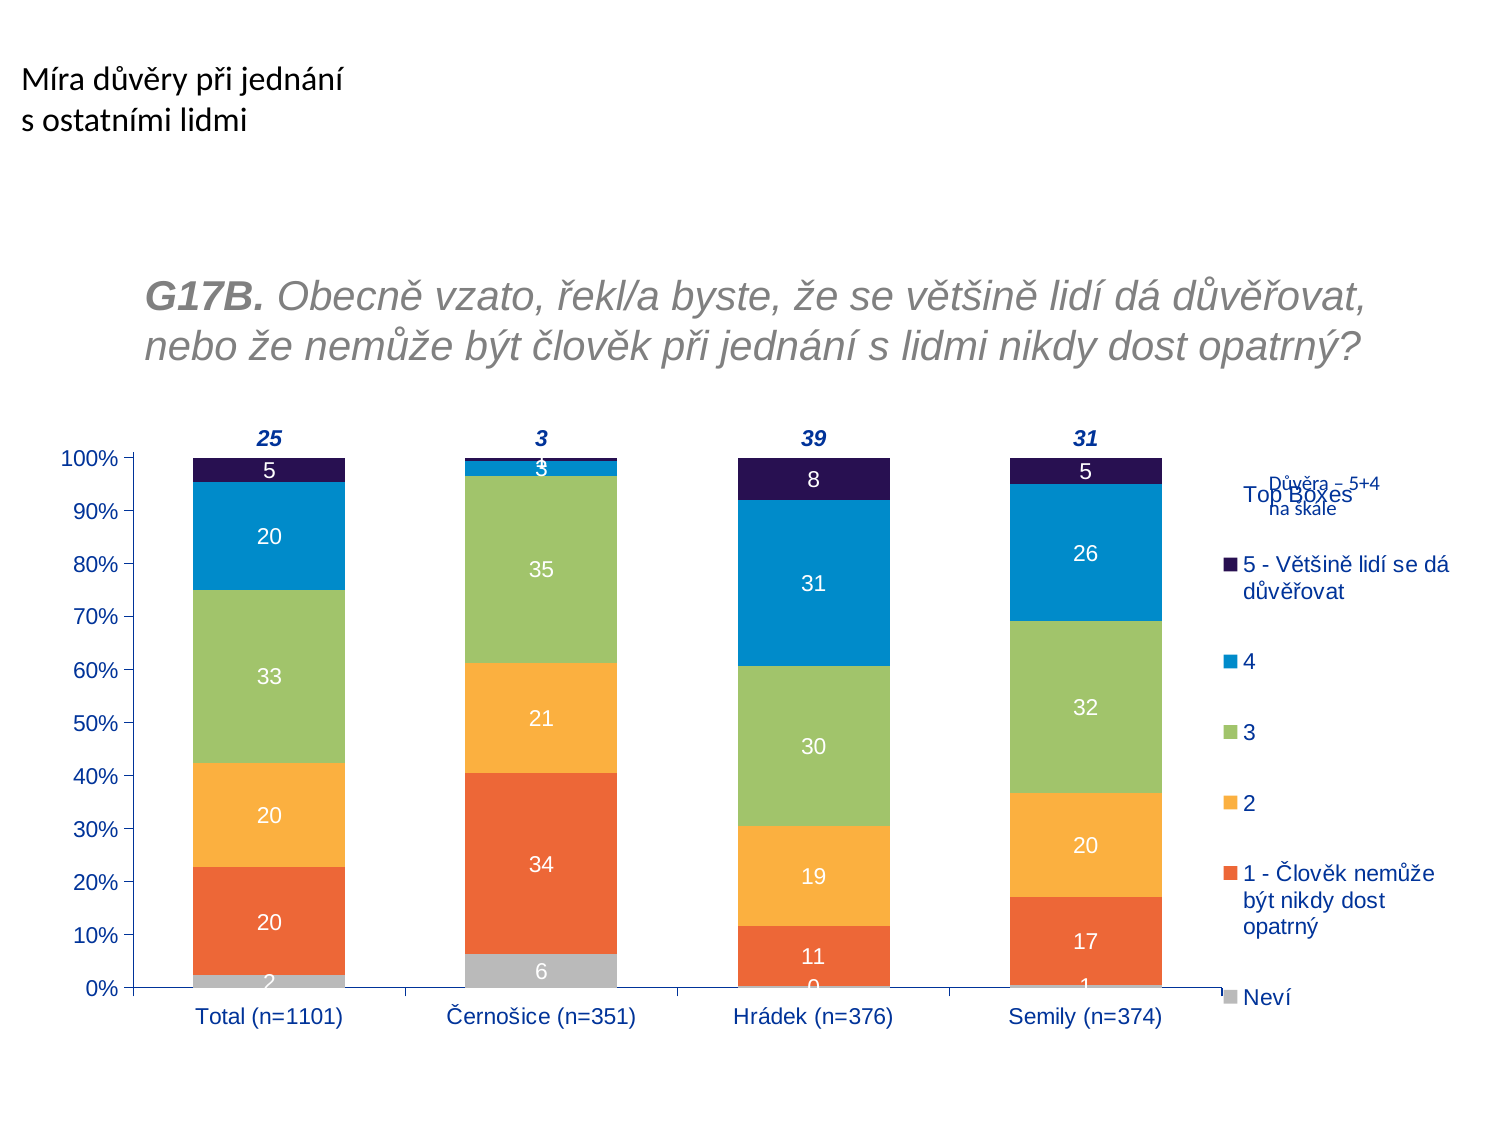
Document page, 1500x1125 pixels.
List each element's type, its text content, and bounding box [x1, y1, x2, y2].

title Míra důvěry při jednání s ostatními lidmi [5, 48, 1306, 147]
list G17B. Obecně vzato, řekl/a byste, že se většině lidí dá důvěřovat, nebo že nemůže být člověk při jednání s lidmi nikdy dost opatrný? [138, 269, 1433, 333]
chart [33, 334, 1467, 1088]
